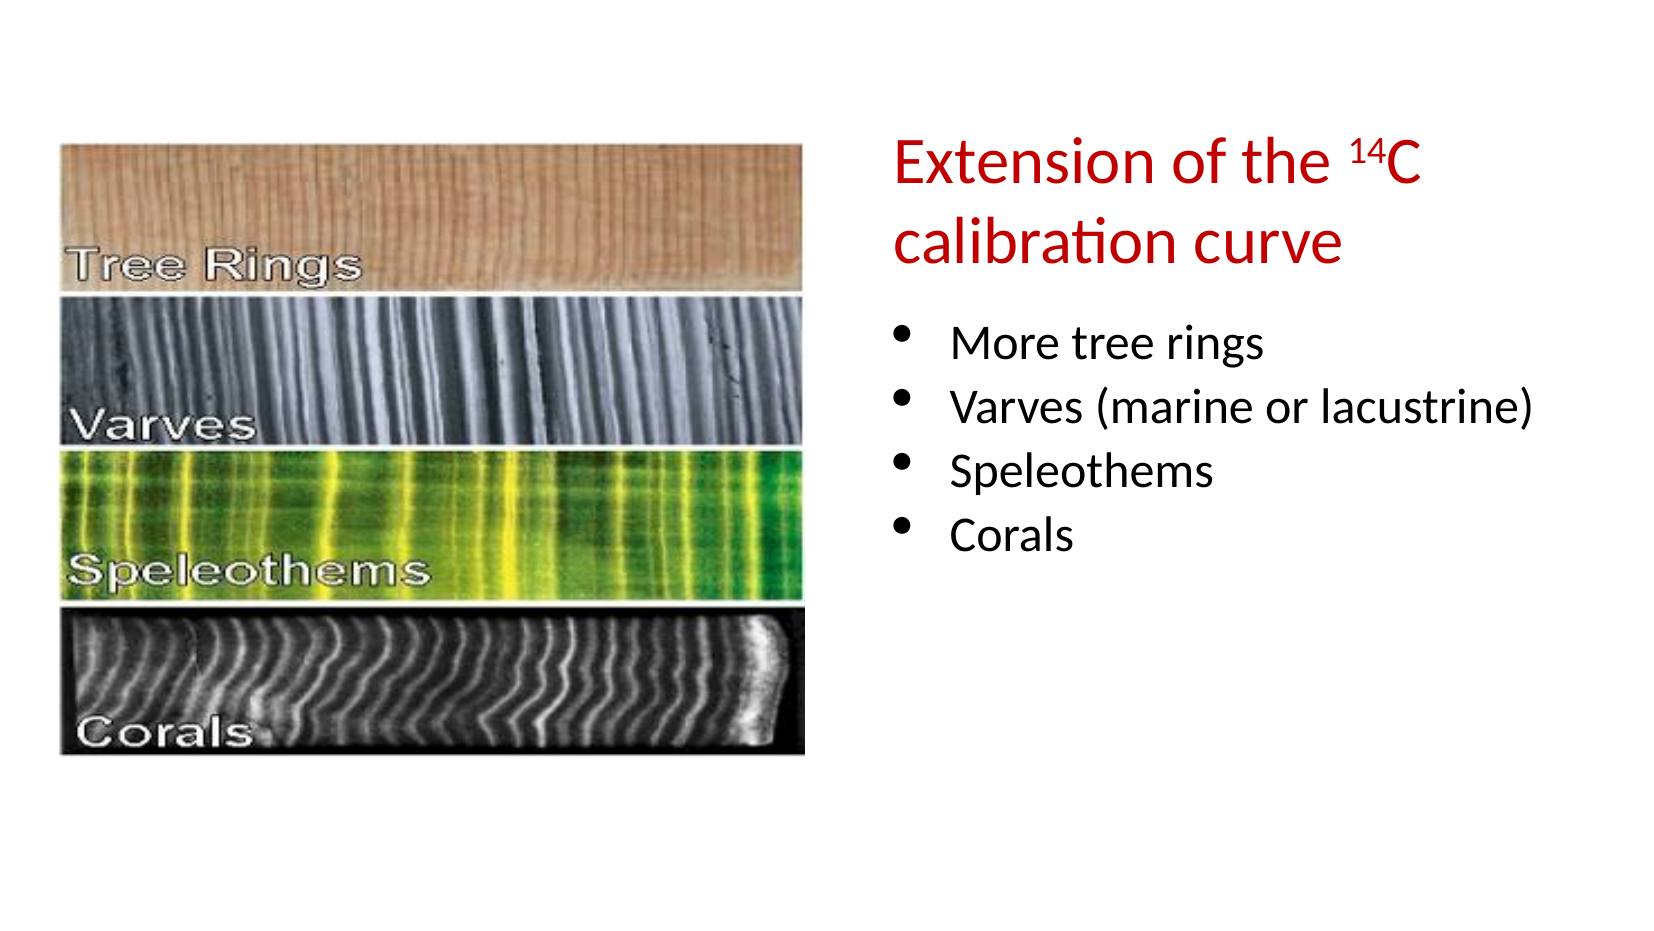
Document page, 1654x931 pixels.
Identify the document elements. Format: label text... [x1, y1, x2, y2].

text_box Extension of the 14C calibration curve [878, 37, 1571, 308]
picture [58, 142, 805, 758]
text_box More tree rings Varves (marine or lacustrine) Speleothems Corals [878, 308, 1608, 866]
